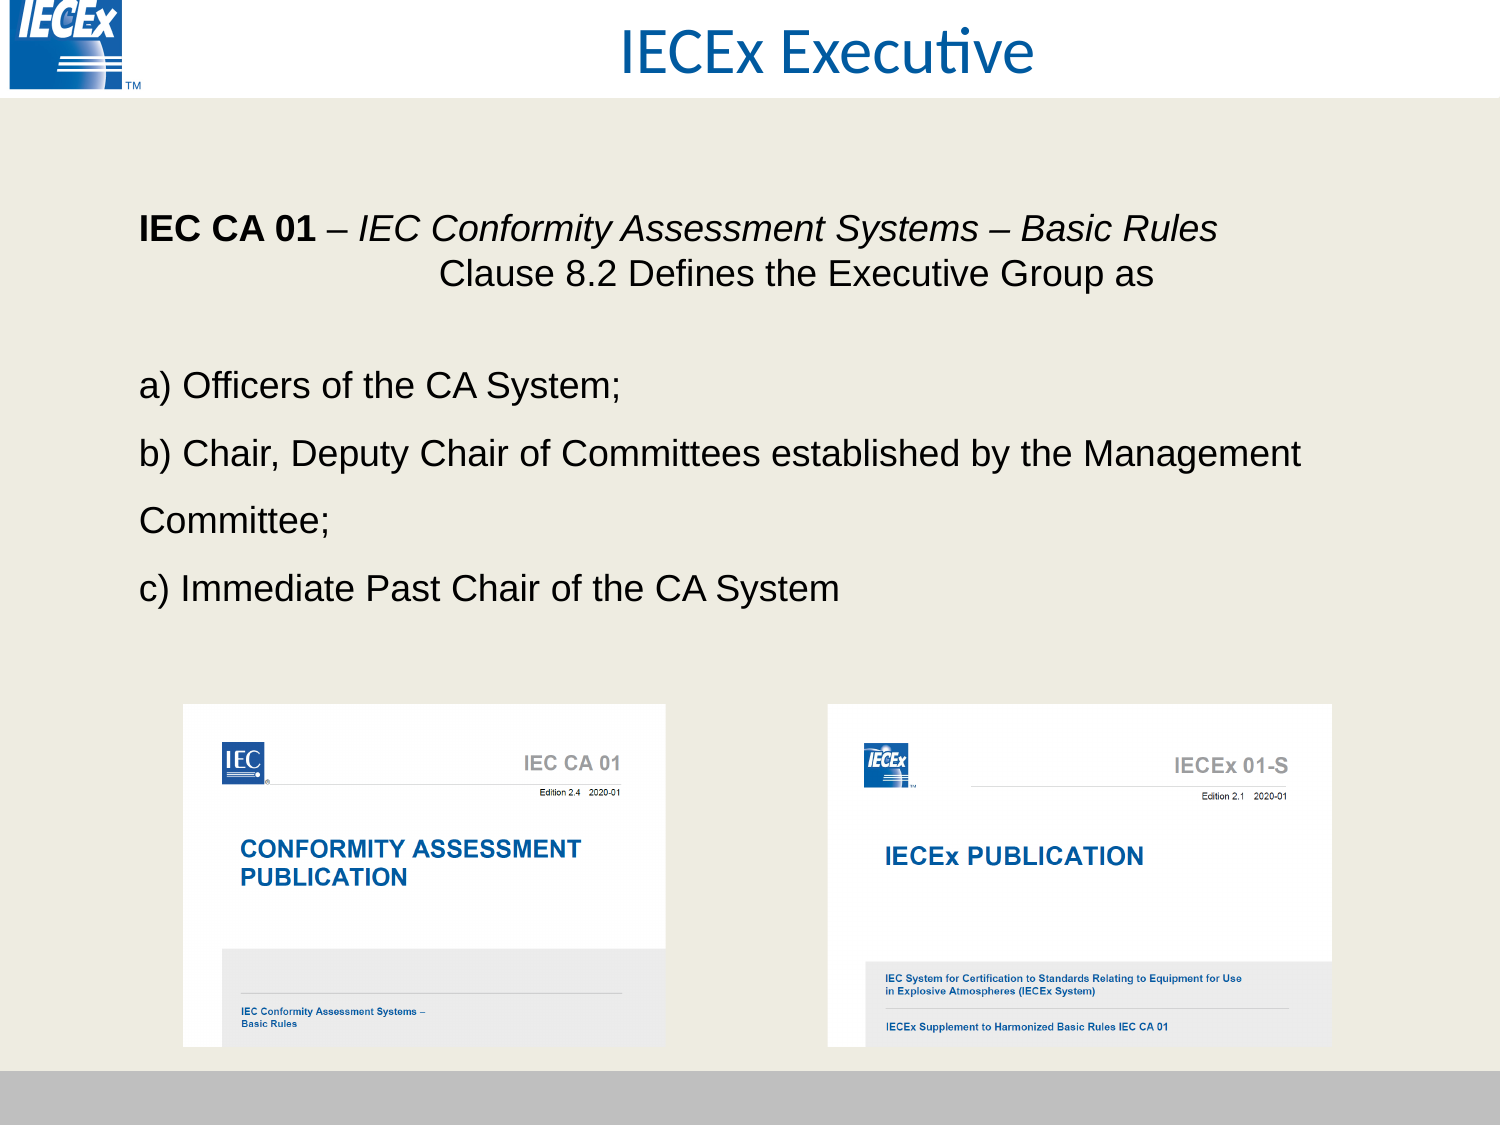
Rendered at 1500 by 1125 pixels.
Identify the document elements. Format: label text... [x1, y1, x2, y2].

picture [182, 703, 666, 1047]
picture [2, 0, 148, 96]
text_box IECEx Executive [242, 0, 1414, 104]
text_box IEC CA 01 – IEC Conformity Assessment Systems – Basic Rules Clause 8.2 Defines the Executive Group as a) Officers of the CA System; b) Chair, Deputy Chair of Committees established by the Management Committee; c) Immediate Past Chair of the CA System [123, 196, 1435, 661]
picture [827, 703, 1333, 1047]
